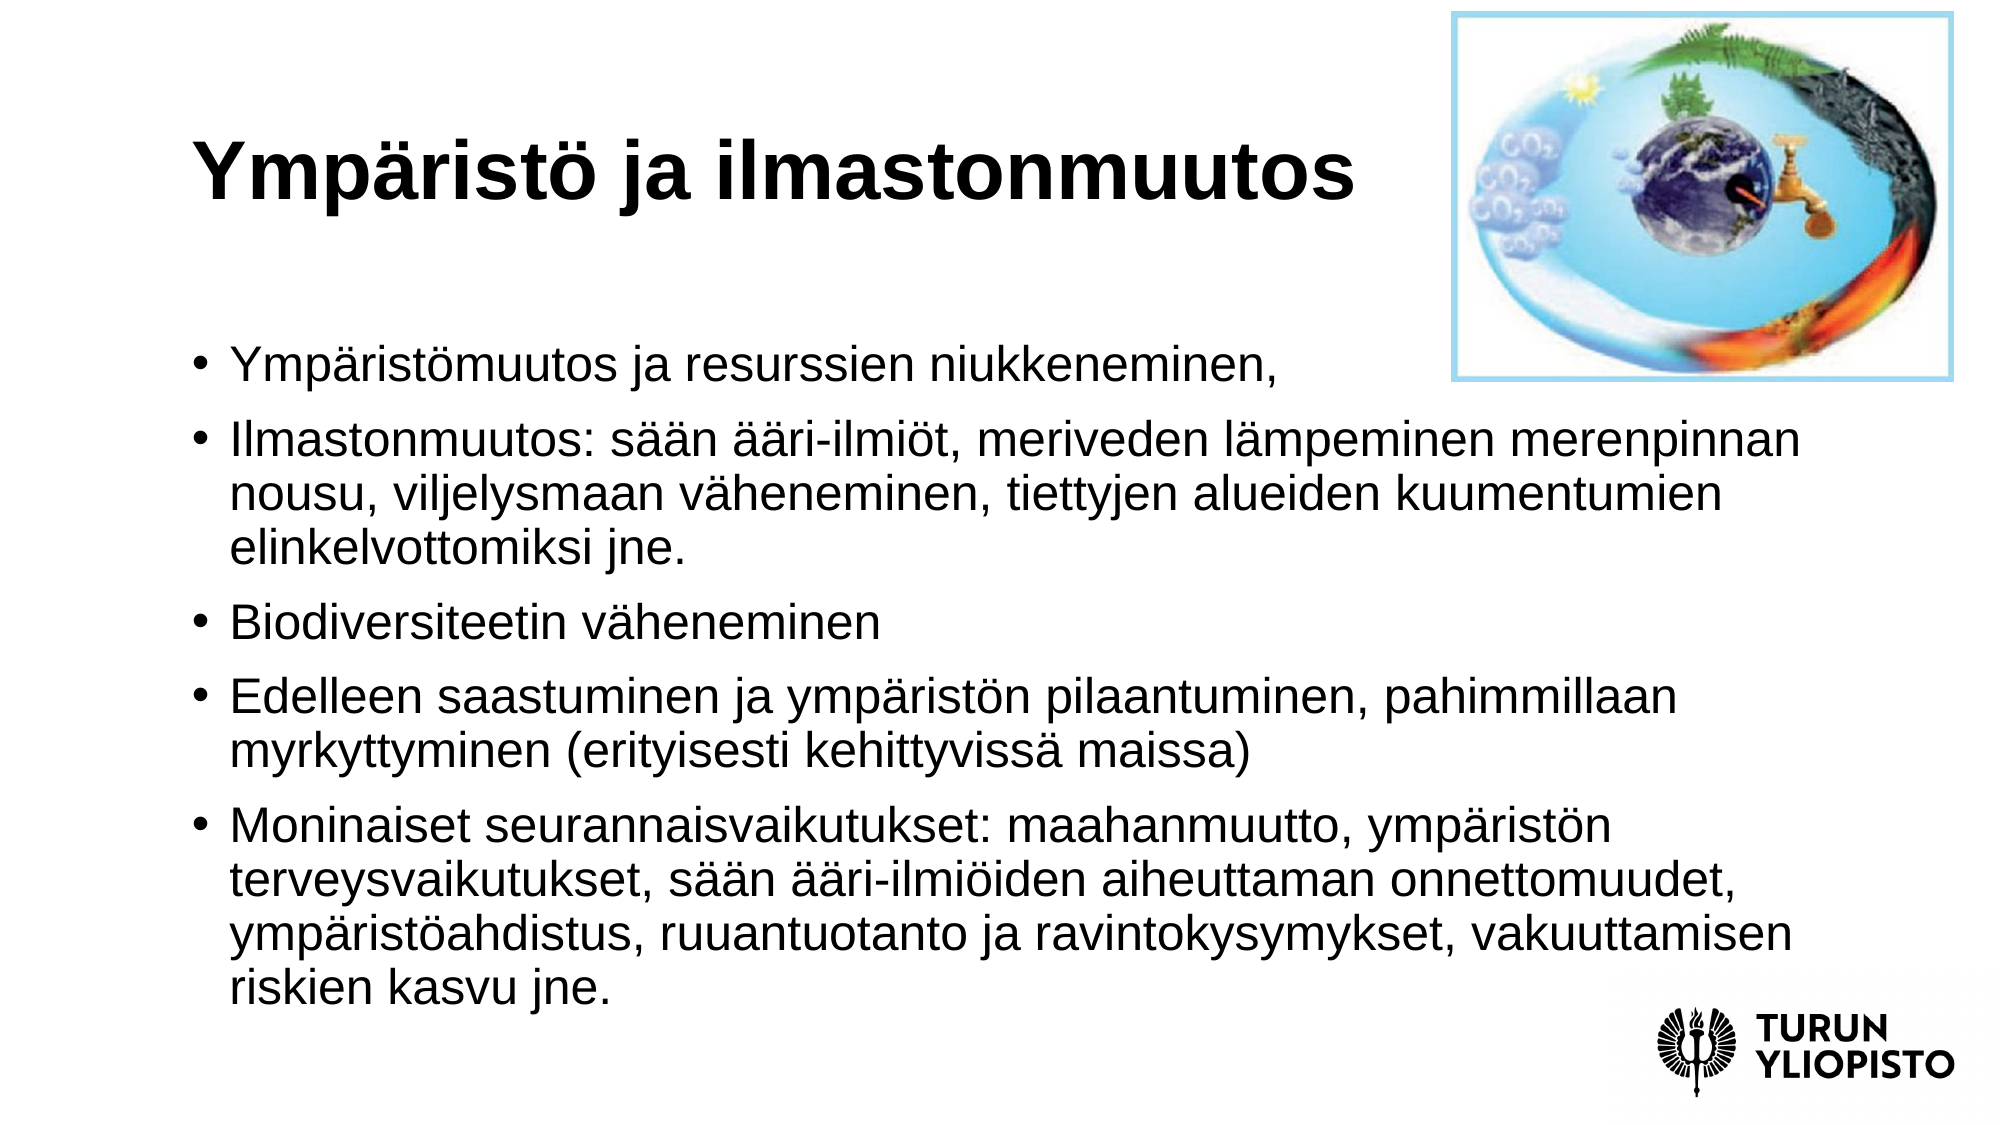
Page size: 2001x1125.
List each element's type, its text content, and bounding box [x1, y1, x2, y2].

title Ympäristö ja ilmastonmuutos [176, 71, 1451, 225]
picture [1610, 967, 2000, 1125]
list Ympäristömuutos ja resurssien niukkeneminen, Ilmastonmuutos: sään ääri-ilmiöt, meriveden lämpeminen merenpinnan nousu, viljelysmaan väheneminen, tiettyjen alueiden kuumentumien elinkelvottomiksi jne. Biodiversiteetin väheneminen Edelleen saastuminen ja ympäristön pilaantuminen, pahimmillaan myrkyttyminen (erityisesti kehittyvissä maissa) Moninaiset seurannaisvaikutukset: maahanmuutto, ympäristön terveysvaikutukset, sään ääri-ilmiöiden aiheuttaman onnettomuudet, ympäristöahdistus, ruuantuotanto ja ravintokysymykset, vakuuttamisen riskien kasvu jne. [176, 330, 1842, 1083]
picture [1451, 11, 1954, 382]
